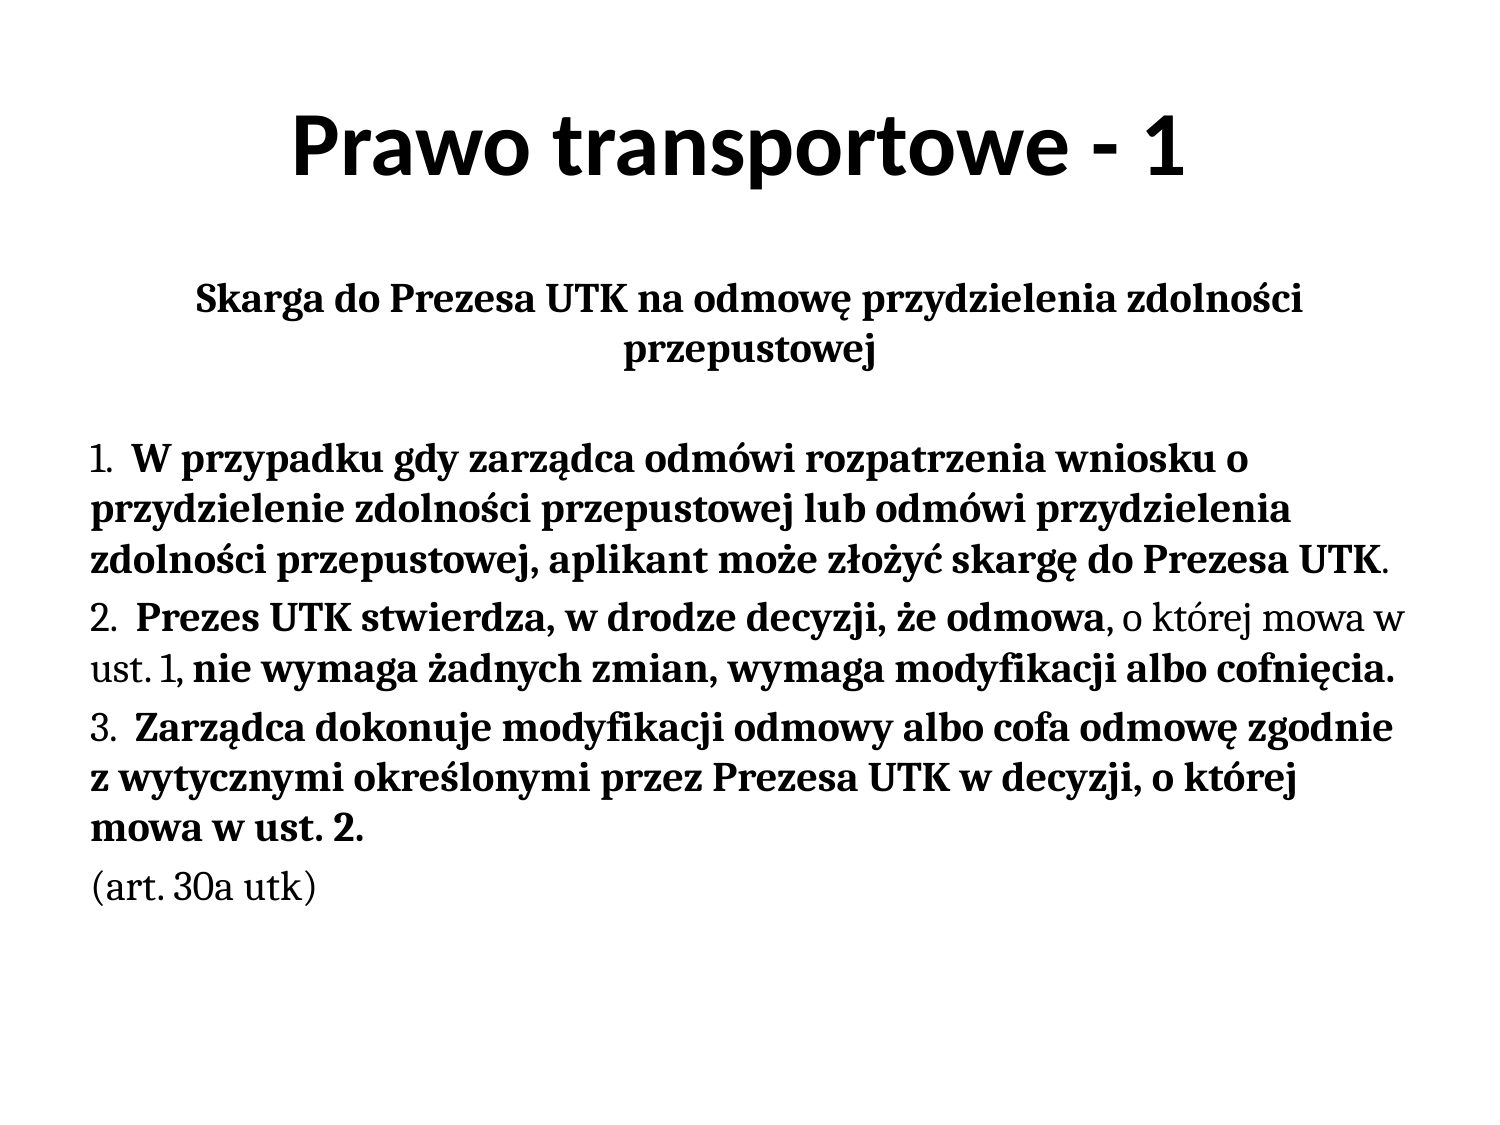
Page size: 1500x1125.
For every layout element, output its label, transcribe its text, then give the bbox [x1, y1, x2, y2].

list Skarga do Prezesa UTK na odmowę przydzielenia zdolności przepustowej 1. W przypadku gdy zarządca odmówi rozpatrzenia wniosku o przydzielenie zdolności przepustowej lub odmówi przydzielenia zdolności przepustowej, aplikant może złożyć skargę do Prezesa UTK. 2. Prezes UTK stwierdza, w drodze decyzji, że odmowa, o której mowa w ust. 1, nie wymaga żadnych zmian, wymaga modyfikacji albo cofnięcia. 3. Zarządca dokonuje modyfikacji odmowy albo cofa odmowę zgodnie z wytycznymi określonymi przez Prezesa UTK w decyzji, o której mowa w ust. 2. (art. 30a utk) [75, 262, 1425, 1005]
title Prawo transportowe - 1 [75, 45, 1425, 233]
